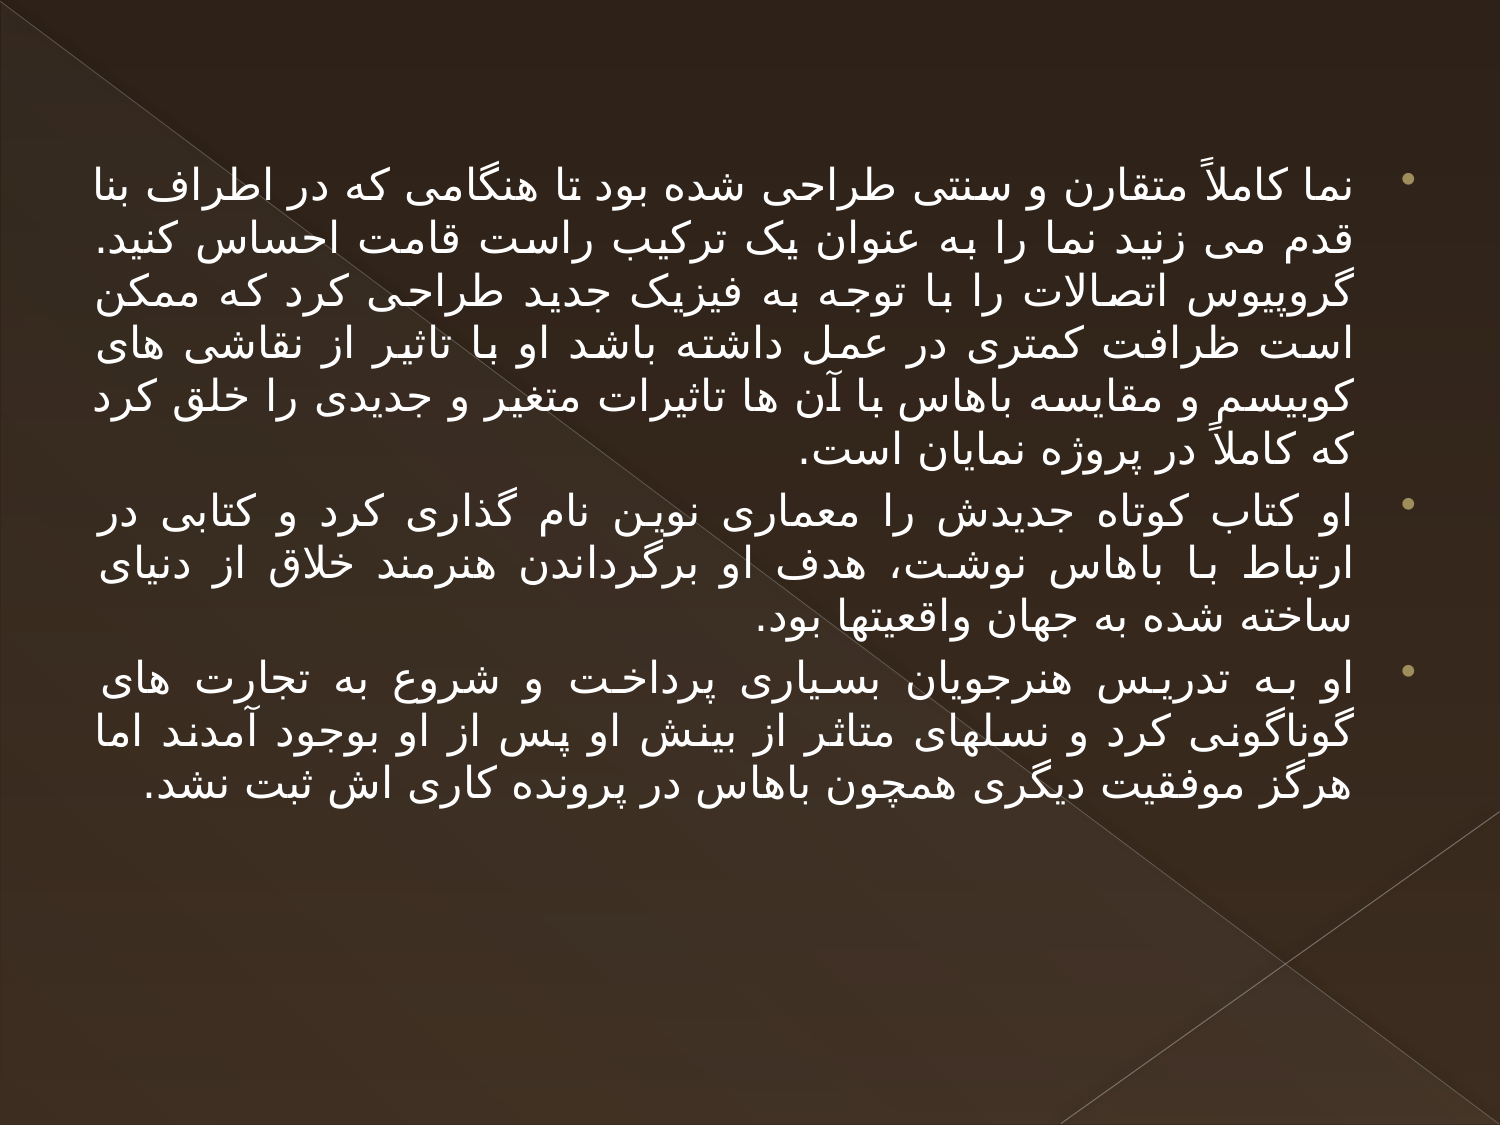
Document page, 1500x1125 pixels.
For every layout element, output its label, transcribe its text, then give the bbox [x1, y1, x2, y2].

list نما کاملاً متقارن و سنتی طراحی شده بود تا هنگامی که در اطراف بنا قدم می زنید نما را به عنوان یک ترکیب راست قامت احساس کنید. گروپیوس اتصالات را با توجه به فیزیک جدید طراحی کرد که ممکن است ظرافت کمتری در عمل داشته باشد او با تاثیر از نقاشی های کوبیسم و مقایسه باهاس با آن ها تاثیرات متغیر و جدیدی را خلق کرد که کاملاً در پروژه نمایان است. او کتاب کوتاه جدیدش را معماری نوین نام گذاری کرد و کتابی در ارتباط با باهاس نوشت، هدف او برگرداندن هنرمند خلاق از دنیای ساخته شده به جهان واقعیتها بود. او به تدریس هنرجویان بسیاری پرداخت و شروع به تجارت های گوناگونی کرد و نسلهای متاثر از بینش او پس از او بوجود آمدند اما هرگز موفقیت دیگری همچون باهاس در پرونده کاری اش ثبت نشد. [76, 149, 1427, 899]
